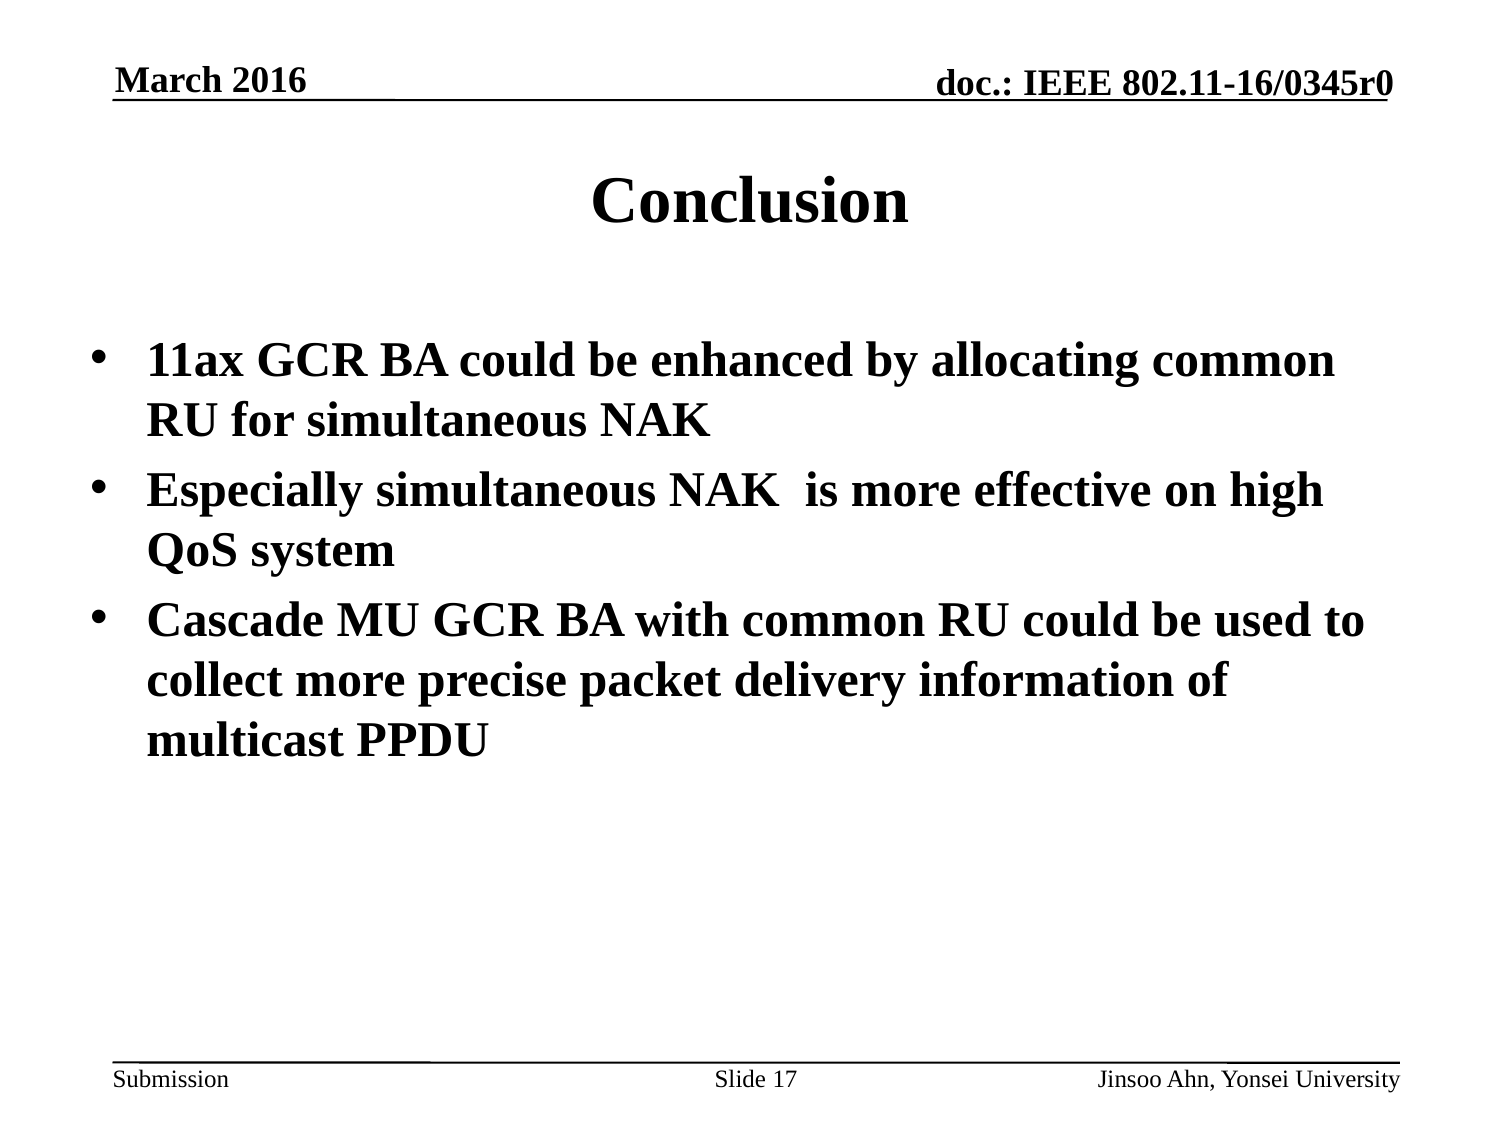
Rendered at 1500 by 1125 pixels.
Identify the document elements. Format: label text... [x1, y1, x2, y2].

title Conclusion [74, 101, 1426, 290]
list 11ax GCR BA could be enhanced by allocating common RU for simultaneous NAK Especially simultaneous NAK is more effective on high QoS system Cascade MU GCR BA with common RU could be used to collect more precise packet delivery information of multicast PPDU [74, 318, 1426, 1062]
